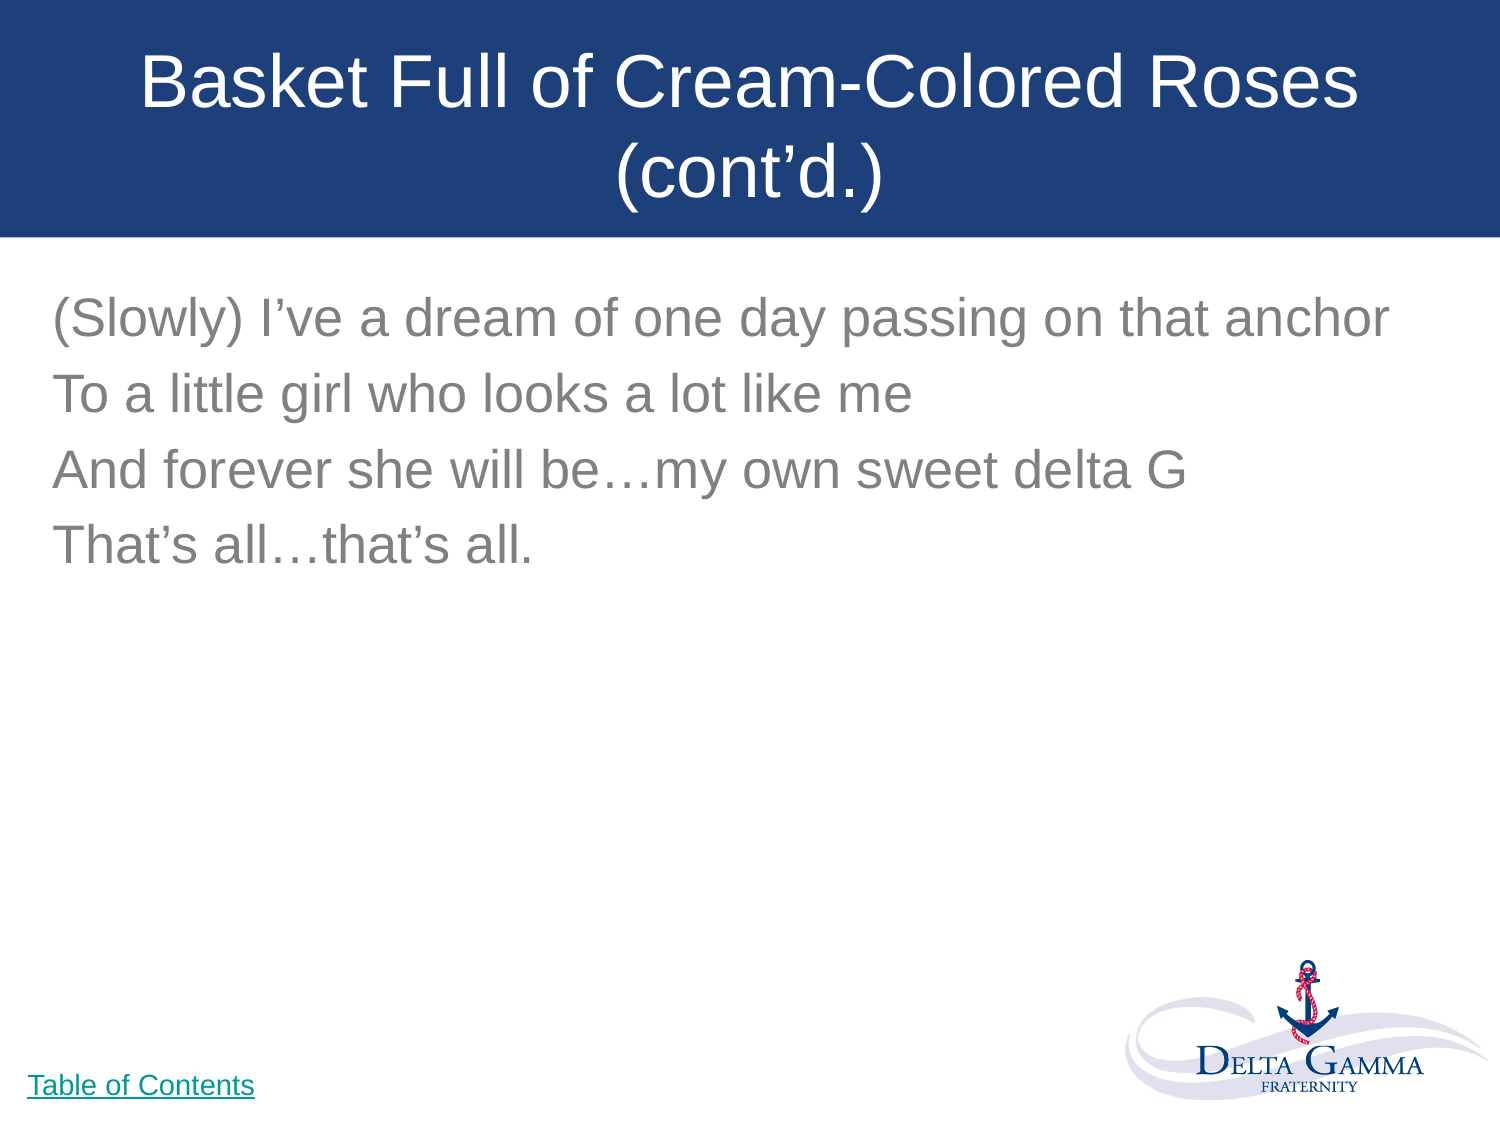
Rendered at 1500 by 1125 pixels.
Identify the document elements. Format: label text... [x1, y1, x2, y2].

list (Slowly) I’ve a dream of one day passing on that anchor To a little girl who looks a lot like me And forever she will be…my own sweet delta G That’s all…that’s all. [37, 275, 1463, 988]
title Basket Full of Cream-Colored Roses (cont’d.) [75, 24, 1425, 213]
text_box Table of Contents [12, 1059, 425, 1109]
picture [1125, 988, 1488, 1100]
